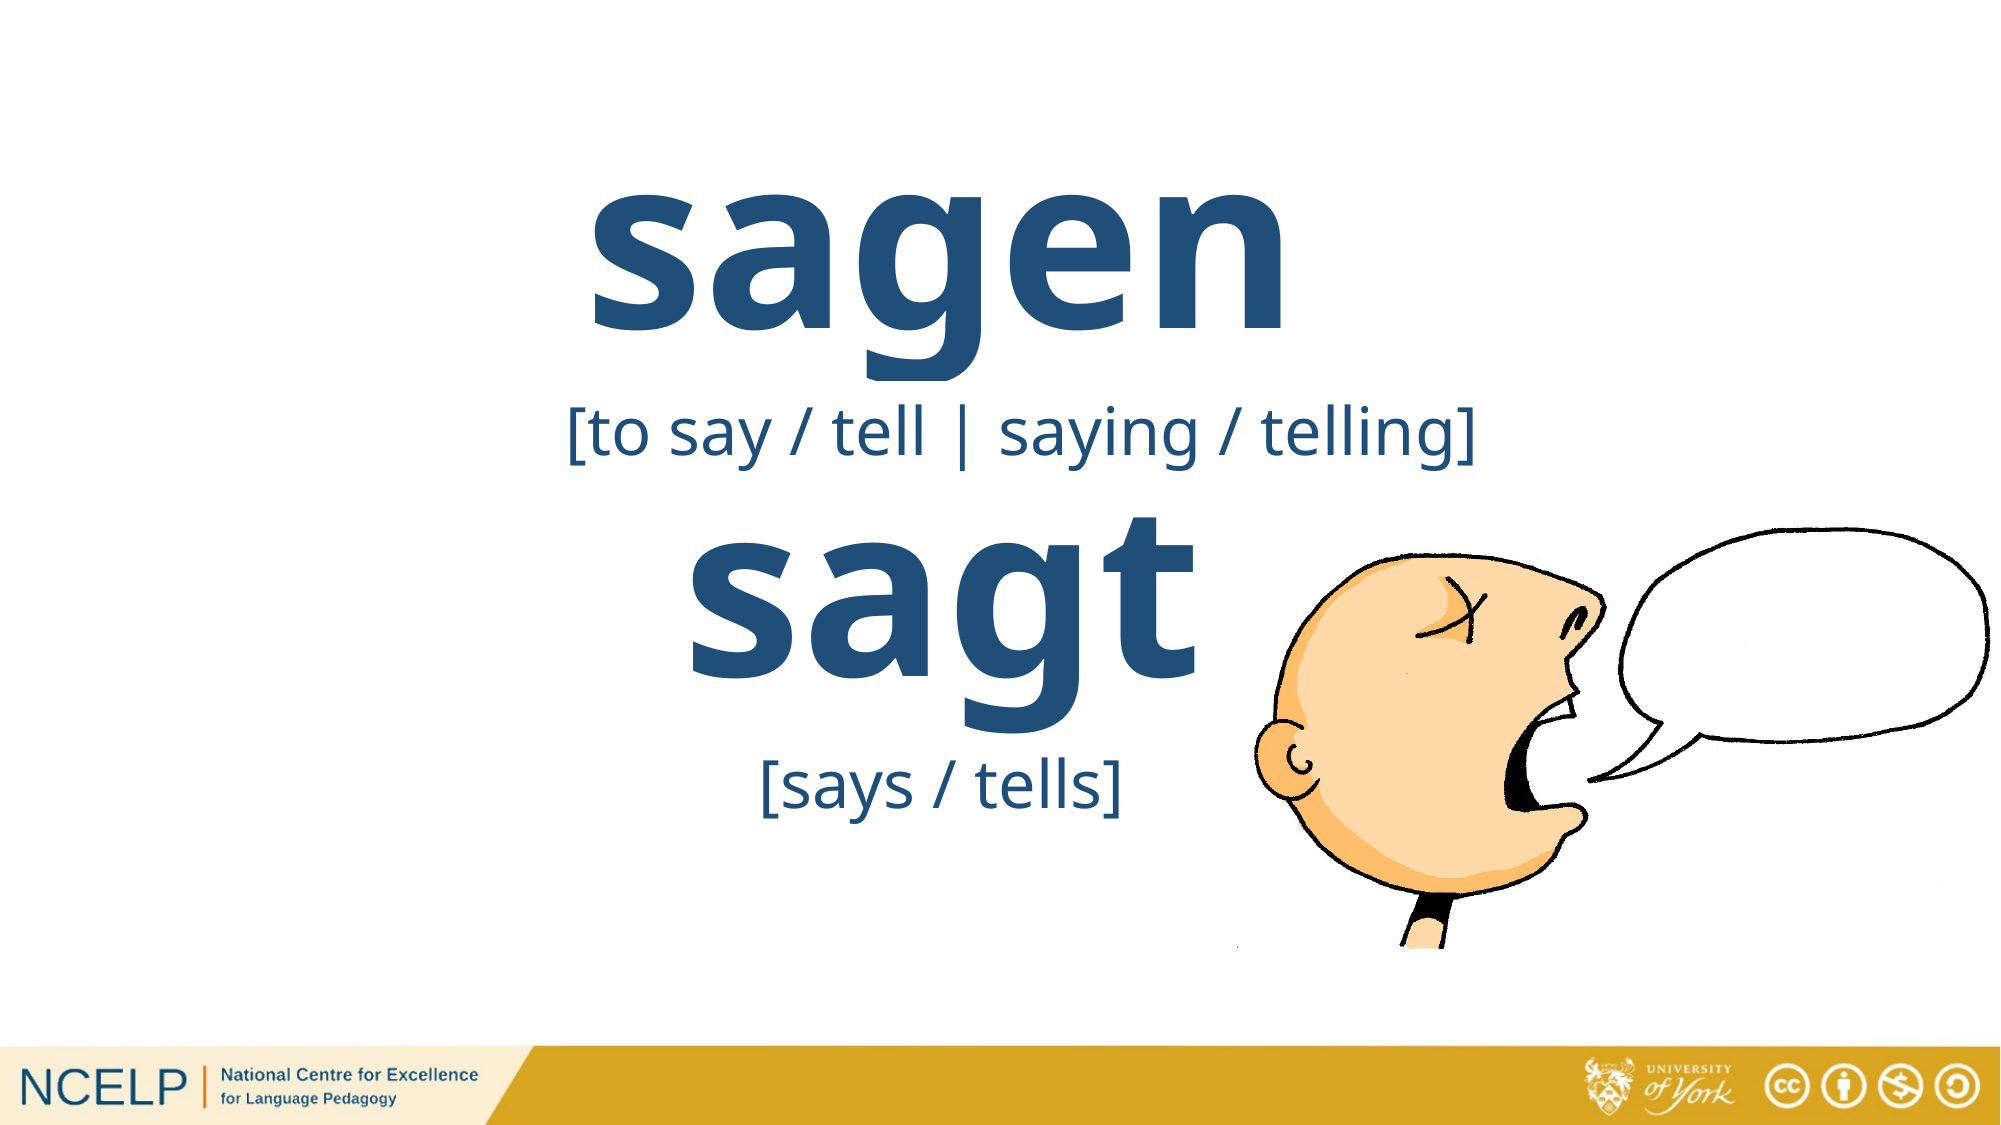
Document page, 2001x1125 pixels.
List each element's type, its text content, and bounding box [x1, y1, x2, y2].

text_box [to say / tell | saying / telling] [498, 381, 1547, 476]
text_box [says / tells] [497, 734, 1237, 829]
picture [0, 0, 2001, 1125]
text_box sagt [498, 429, 1387, 732]
title sagen [79, 124, 1805, 342]
